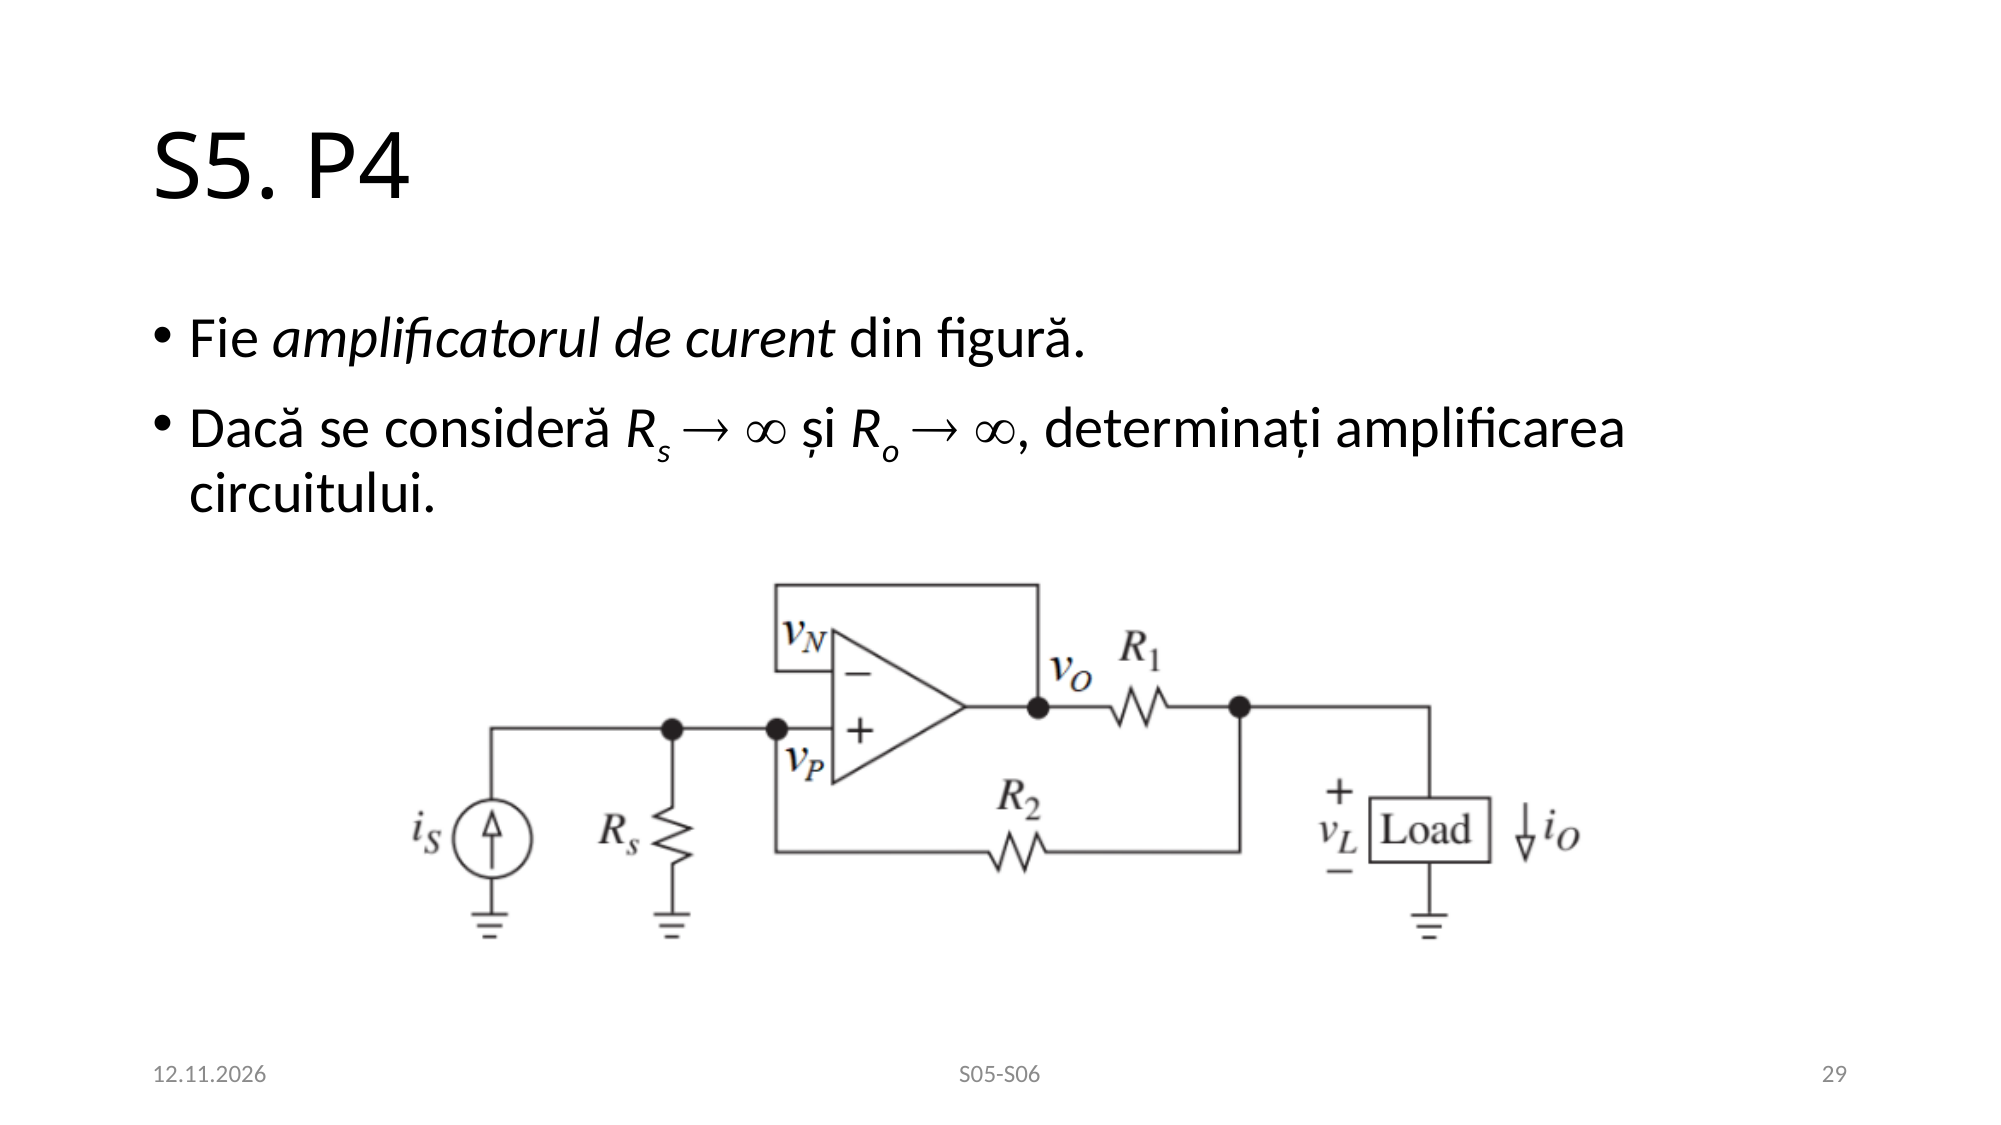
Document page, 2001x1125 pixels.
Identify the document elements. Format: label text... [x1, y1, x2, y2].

slide_number 29 [1412, 1042, 1863, 1103]
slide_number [137, 1042, 588, 1103]
list Fie amplificatorul de curent din figură. Dacă se consideră Rs   și Ro  , determinați amplificarea circuitului. [137, 299, 1863, 1014]
picture [406, 562, 1594, 958]
title S5. P4 [137, 59, 1863, 278]
footer S05-S06 [662, 1042, 1338, 1103]
